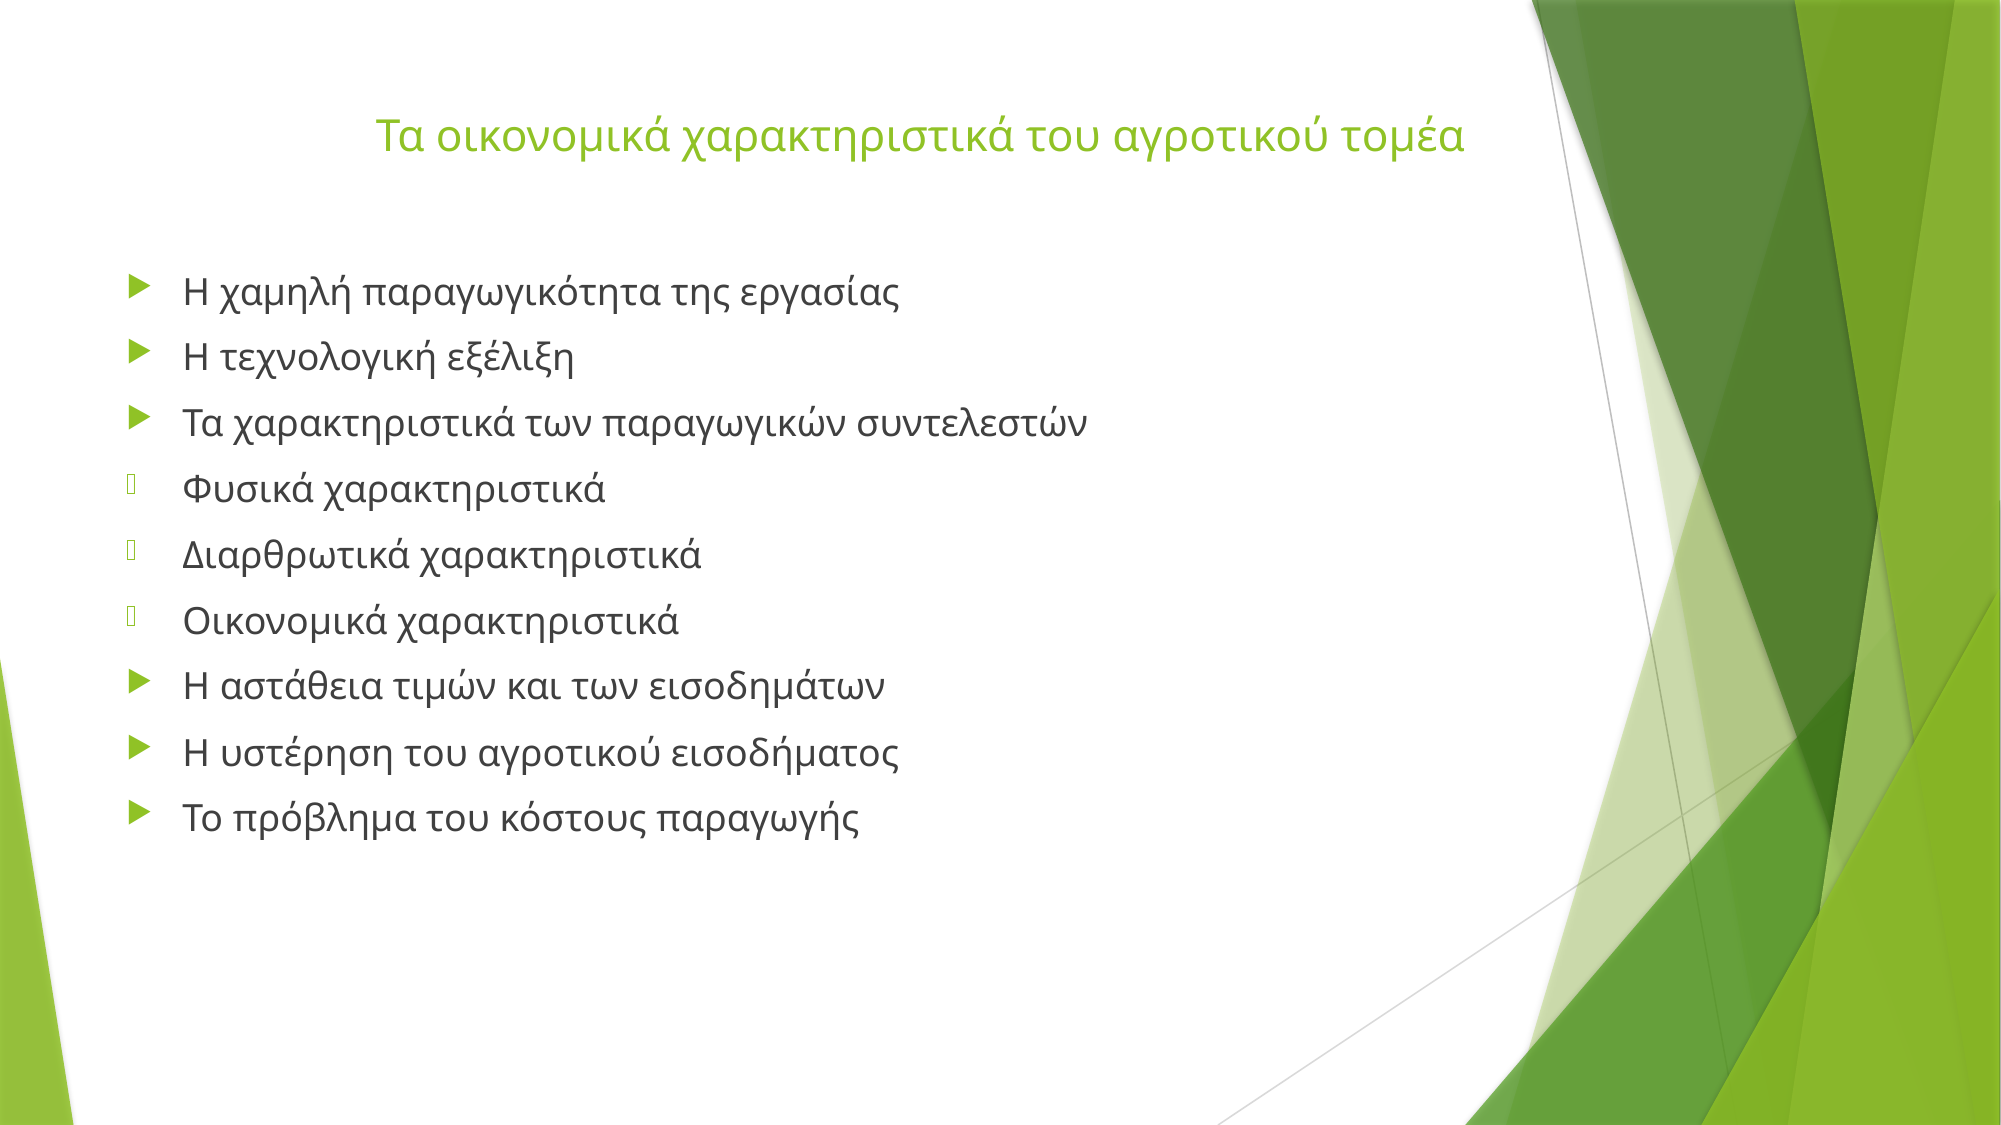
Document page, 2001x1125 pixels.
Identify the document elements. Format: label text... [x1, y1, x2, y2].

title Τα οικονομικά χαρακτηριστικά του αγροτικού τομέα [111, 99, 1742, 222]
list Η χαμηλή παραγωγικότητα της εργασίας Η τεχνολογική εξέλιξη Τα χαρακτηριστικά των παραγωγικών συντελεστών Φυσικά χαρακτηριστικά Διαρθρωτικά χαρακτηριστικά Οικονομικά χαρακτηριστικά Η αστάθεια τιμών και των εισοδημάτων Η υστέρηση του αγροτικού εισοδήματος Το πρόβλημα του κόστους παραγωγής [111, 260, 1522, 992]
